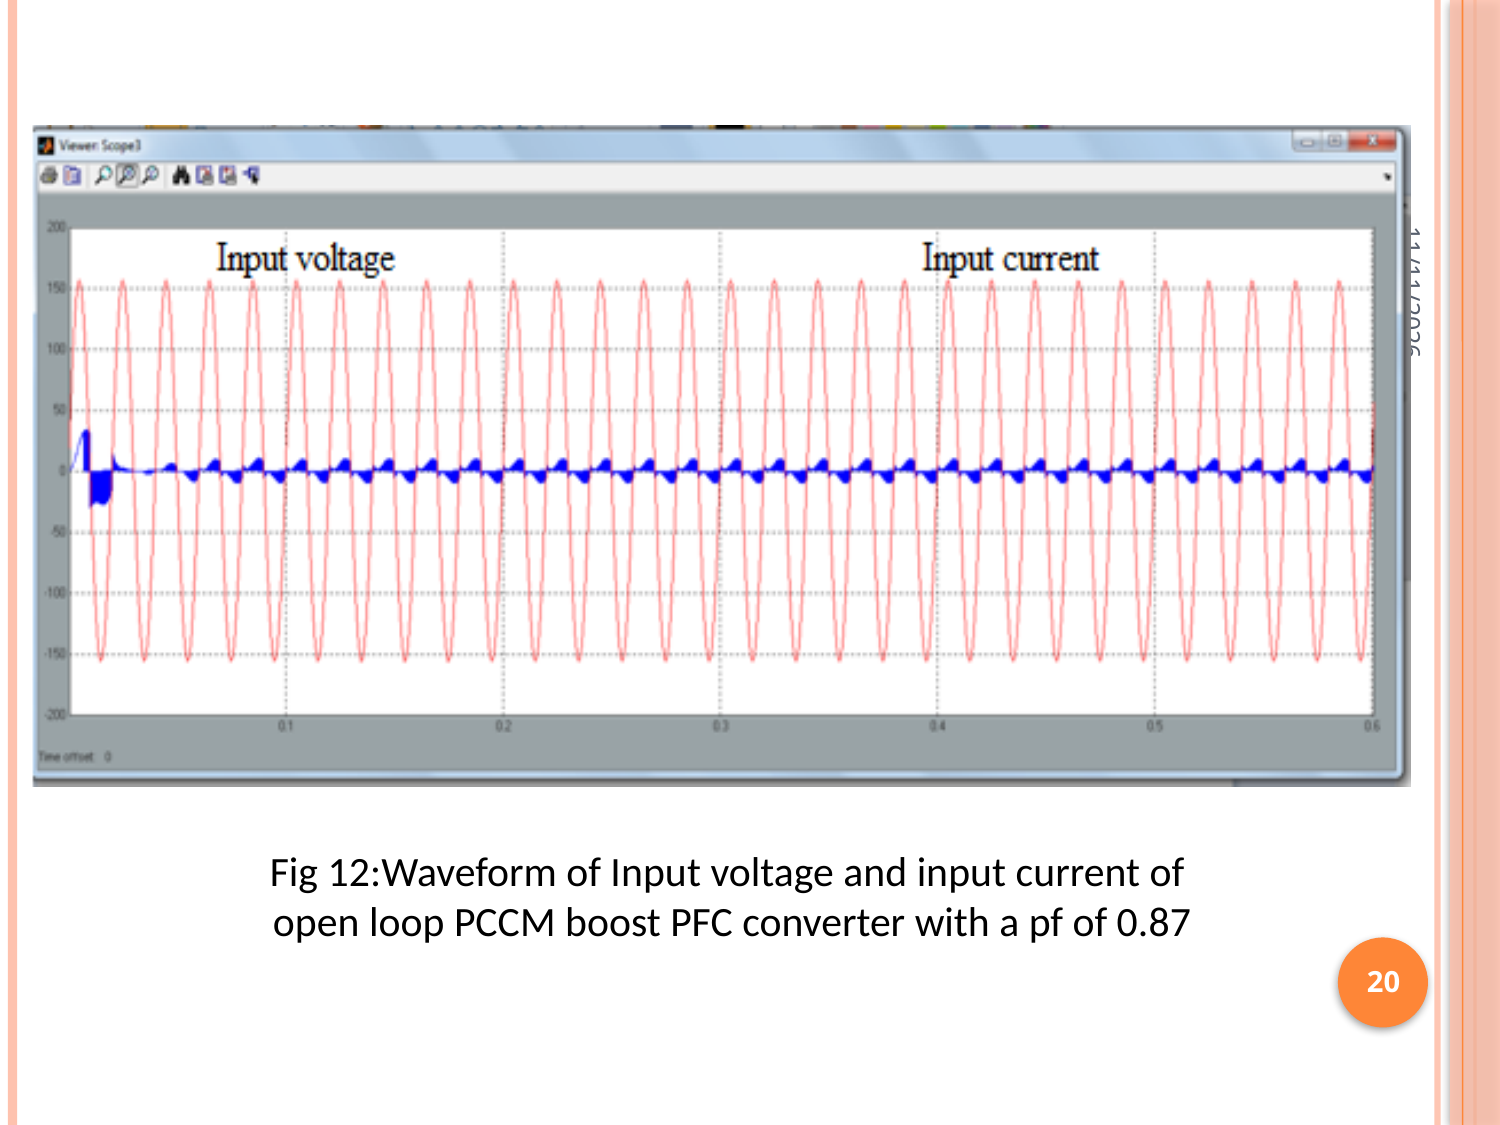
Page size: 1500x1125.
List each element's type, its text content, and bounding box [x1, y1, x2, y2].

slide_number 20 [1333, 940, 1434, 1027]
text_box Fig 12:Waveform of Input voltage and input current of open loop PCCM boost PFC converter with a pf of 0.87 [171, 837, 1294, 953]
picture [28, 124, 1411, 788]
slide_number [1378, 43, 1442, 374]
